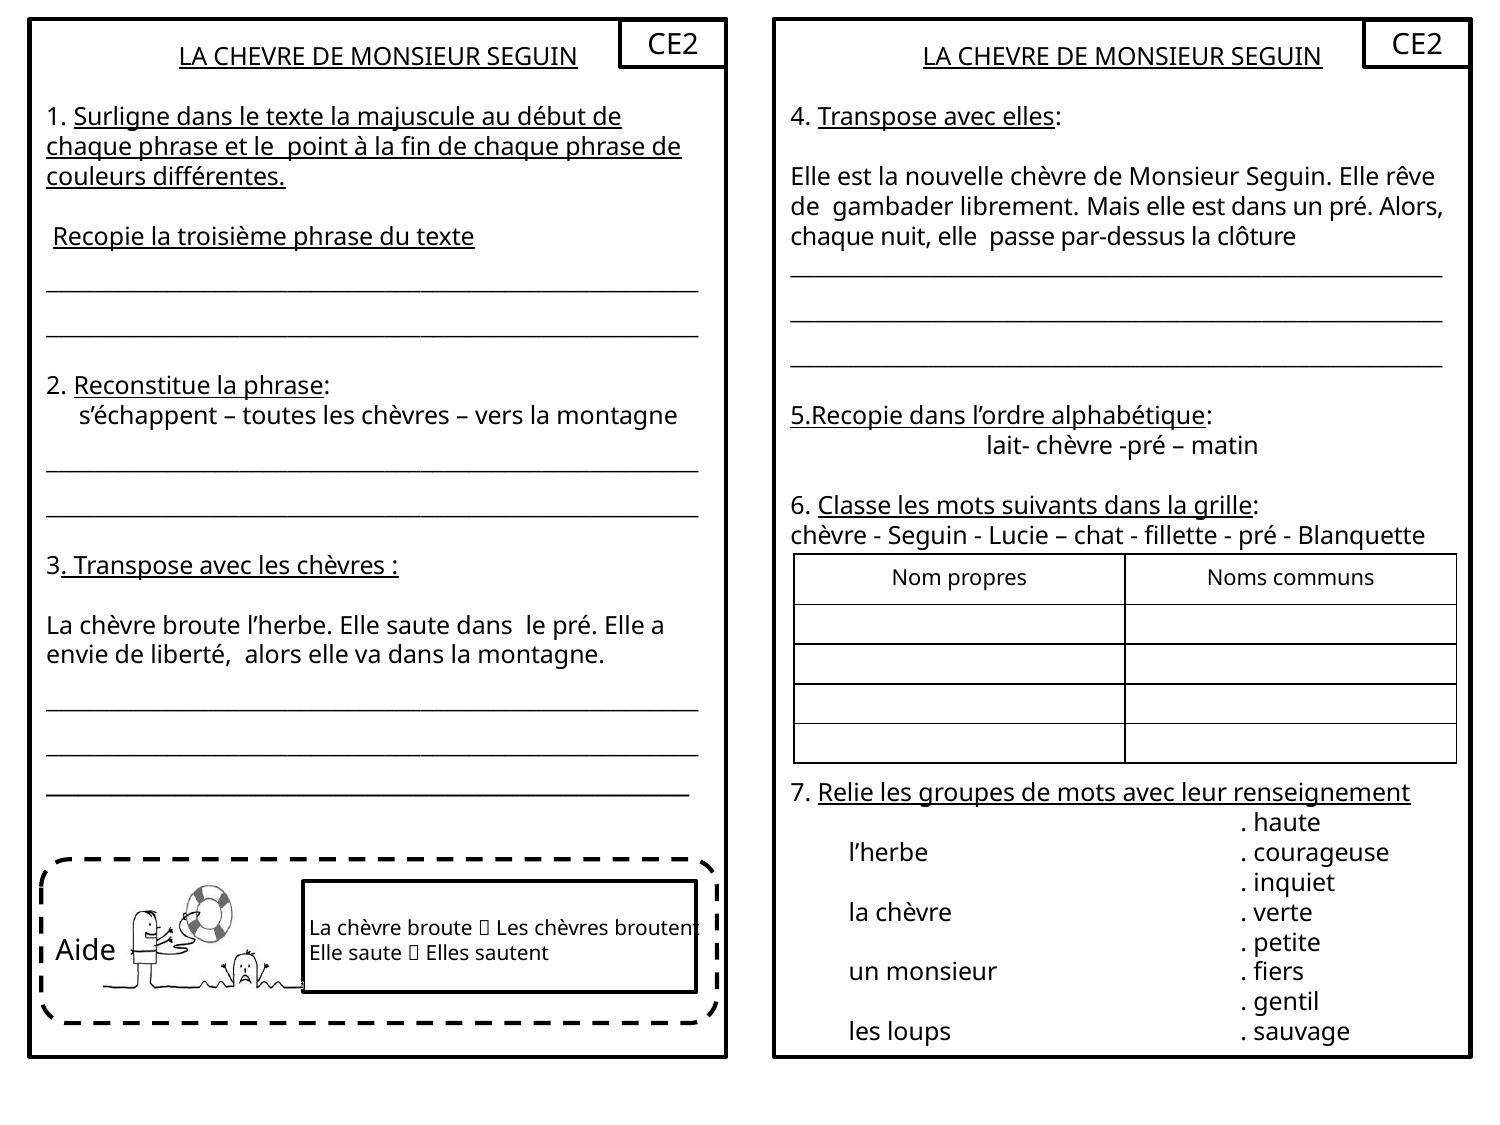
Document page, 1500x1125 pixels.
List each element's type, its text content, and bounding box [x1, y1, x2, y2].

table_cell [795, 605, 1124, 643]
text_box LA CHEVRE DE MONSIEUR SEGUIN 4. Transpose avec elles: Elle est la nouvelle chèvre de Monsieur Seguin. Elle rêve de gambader librement. Mais elle est dans un pré. Alors, chaque nuit, elle passe par-dessus la clôture ______________________________________________________ ____________________________________________________________________________________________________________ 5.Recopie dans l’ordre alphabétique: lait- chèvre -pré – matin 6. Classe les mots suivants dans la grille: chèvre - Seguin - Lucie – chat - fillette - pré - Blanquette 7. Relie les groupes de mots avec leur renseignement . haute l’herbe . courageuse . inquiet la chèvre . verte . petite un monsieur . fiers . gentil les loups . sauvage [773, 32, 1471, 1113]
text_box [27, 69, 728, 1059]
table_cell [1126, 685, 1456, 723]
text_box [27, 17, 618, 859]
text_box CE2 [618, 17, 728, 69]
text_box CE2 [1362, 17, 1473, 69]
table_cell [795, 724, 1124, 762]
table_header Noms communs [1126, 555, 1456, 604]
table_cell [1126, 605, 1456, 643]
table_cell [1126, 724, 1456, 762]
table_cell [1126, 645, 1456, 683]
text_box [29, 859, 718, 1024]
text_box [772, 17, 1362, 1059]
table_cell [795, 645, 1124, 683]
text_box LA CHEVRE DE MONSIEUR SEGUIN 1. Surligne dans le texte la majuscule au début de chaque phrase et le point à la fin de chaque phrase de couleurs différentes. Recopie la troisième phrase du texte ____________________________________________________________________________________________________________ 2. Reconstitue la phrase: s’échappent – toutes les chèvres – vers la montagne ____________________________________________________________________________________________________________ 3. Transpose avec les chèvres : La chèvre broute l’herbe. Elle saute dans le pré. Elle a envie de liberté, alors elle va dans la montagne. ____________________________________________________________________________________________________________ ________________________________________ [29, 32, 727, 896]
table_cell [795, 685, 1124, 723]
table_header Nom propres [795, 555, 1124, 604]
